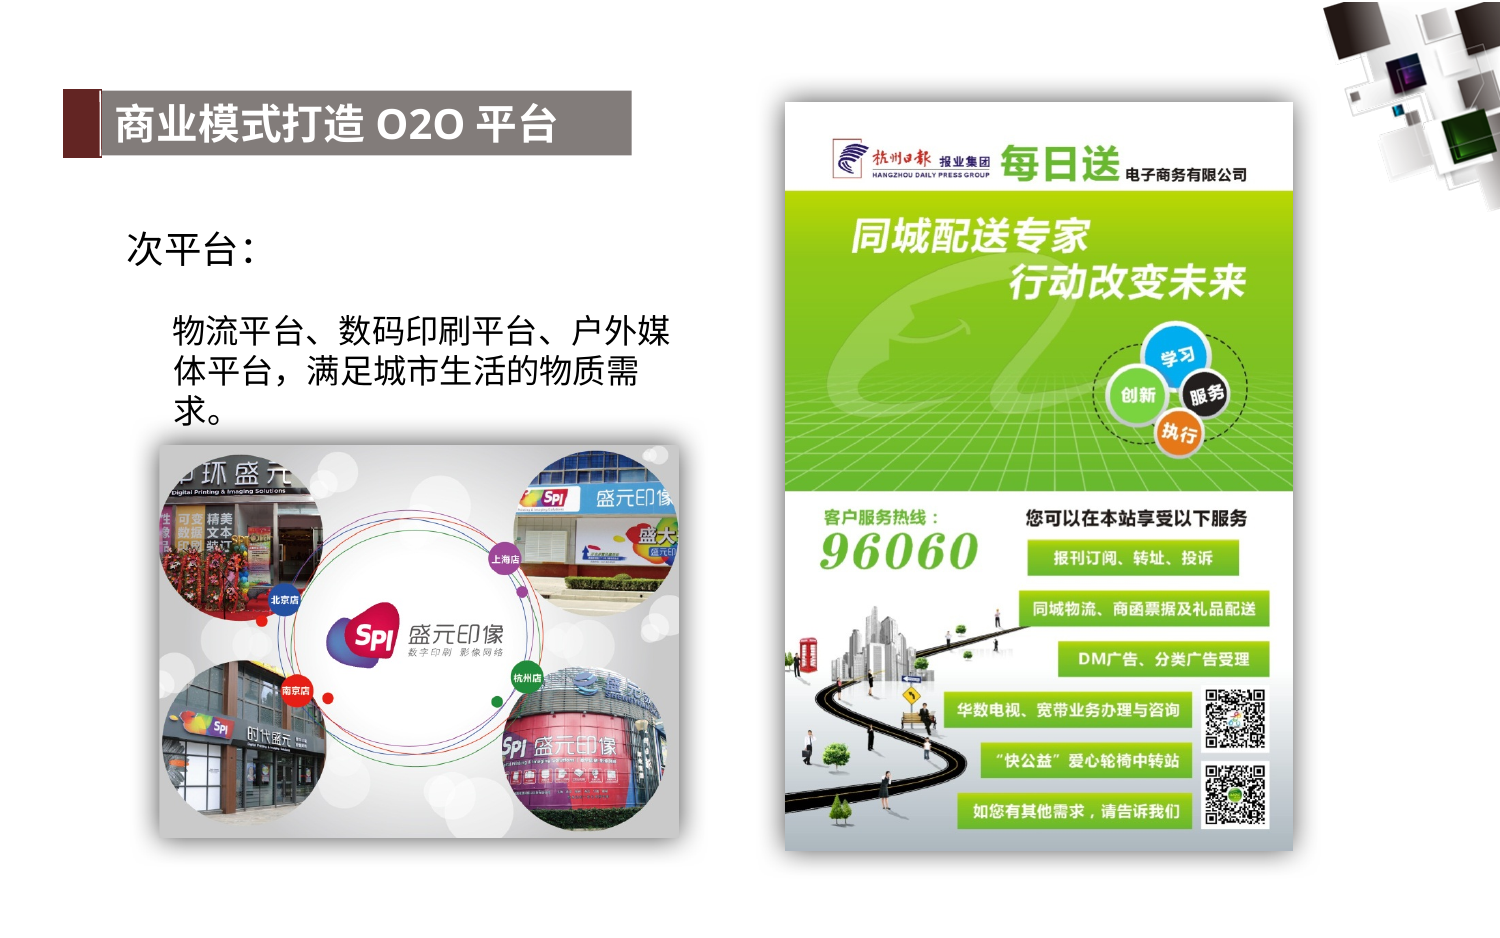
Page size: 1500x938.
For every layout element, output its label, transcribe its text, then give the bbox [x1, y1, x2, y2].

picture [785, 102, 1293, 851]
text_box 次平台： 物流平台、数码印刷平台、户外媒体平台，满足城市生活的物质需求。 [112, 173, 696, 478]
text_box 商业模式打造O2O平台 [101, 90, 632, 156]
picture [1323, 2, 1500, 213]
picture [159, 444, 680, 839]
text_box [64, 90, 100, 157]
